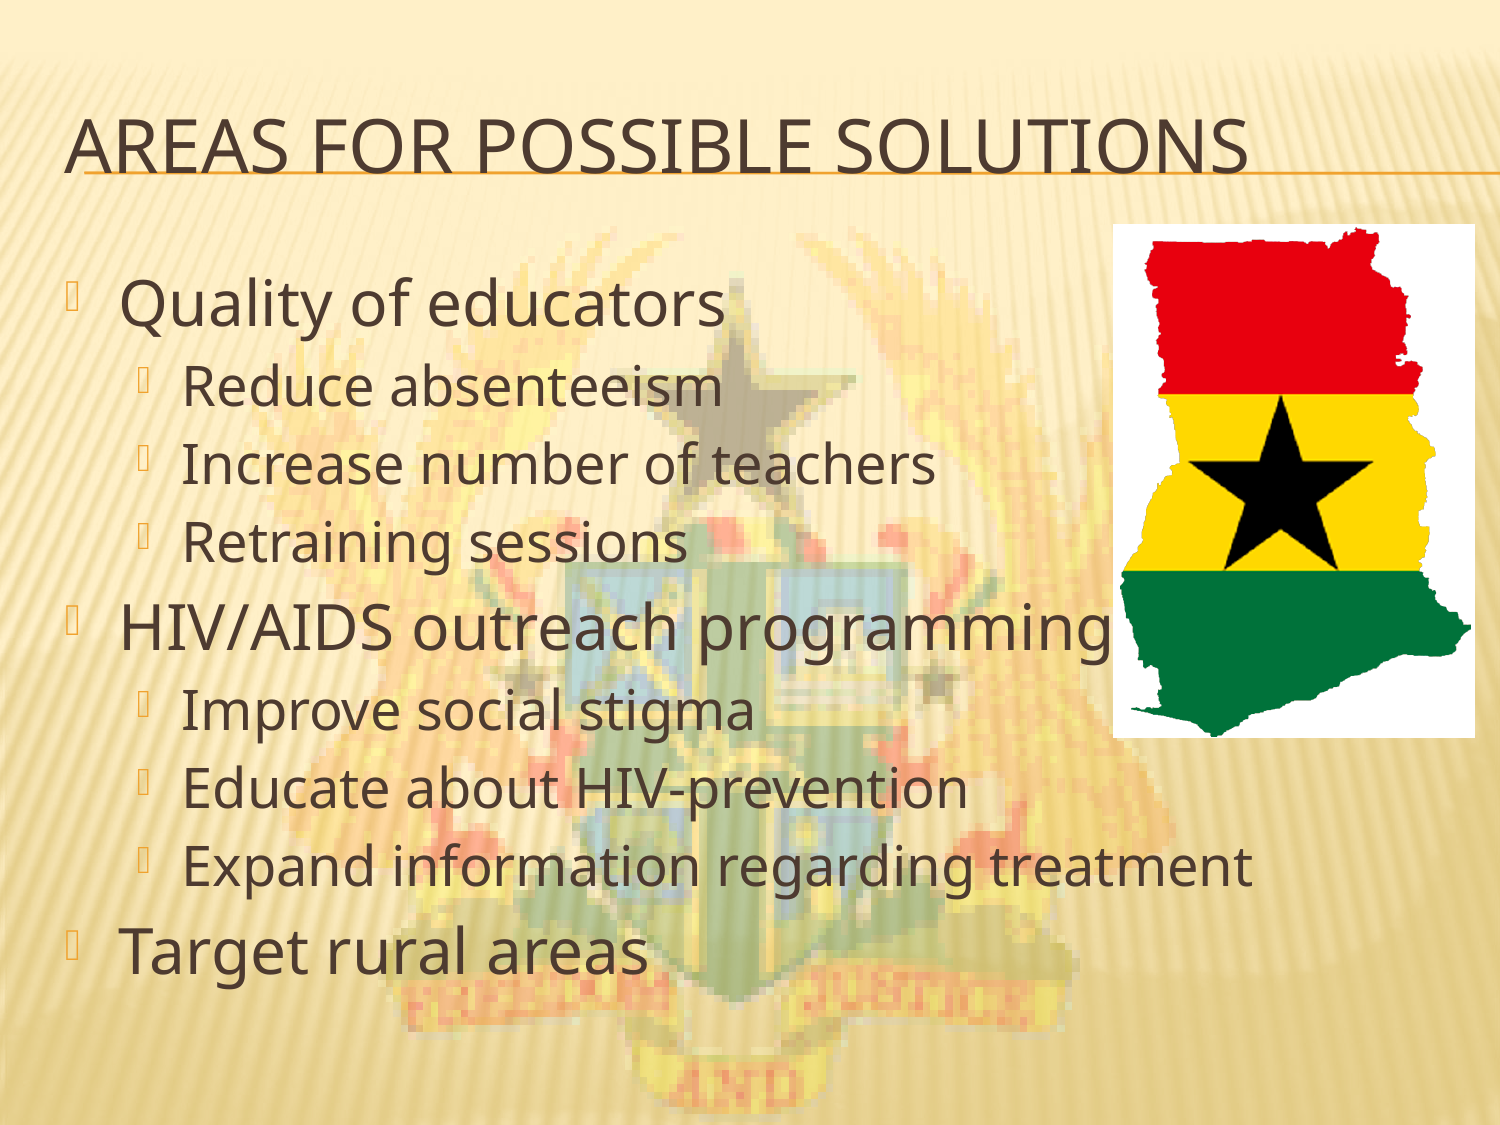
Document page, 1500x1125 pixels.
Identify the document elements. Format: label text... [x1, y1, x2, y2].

list Quality of educators Reduce absenteeism Increase number of teachers Retraining sessions HIV/AIDS outreach programming Improve social stigma Educate about HIV-prevention Expand information regarding treatment Target rural areas [50, 254, 1475, 998]
picture [1113, 224, 1476, 738]
title Areas for possible solutions [50, 75, 1475, 213]
